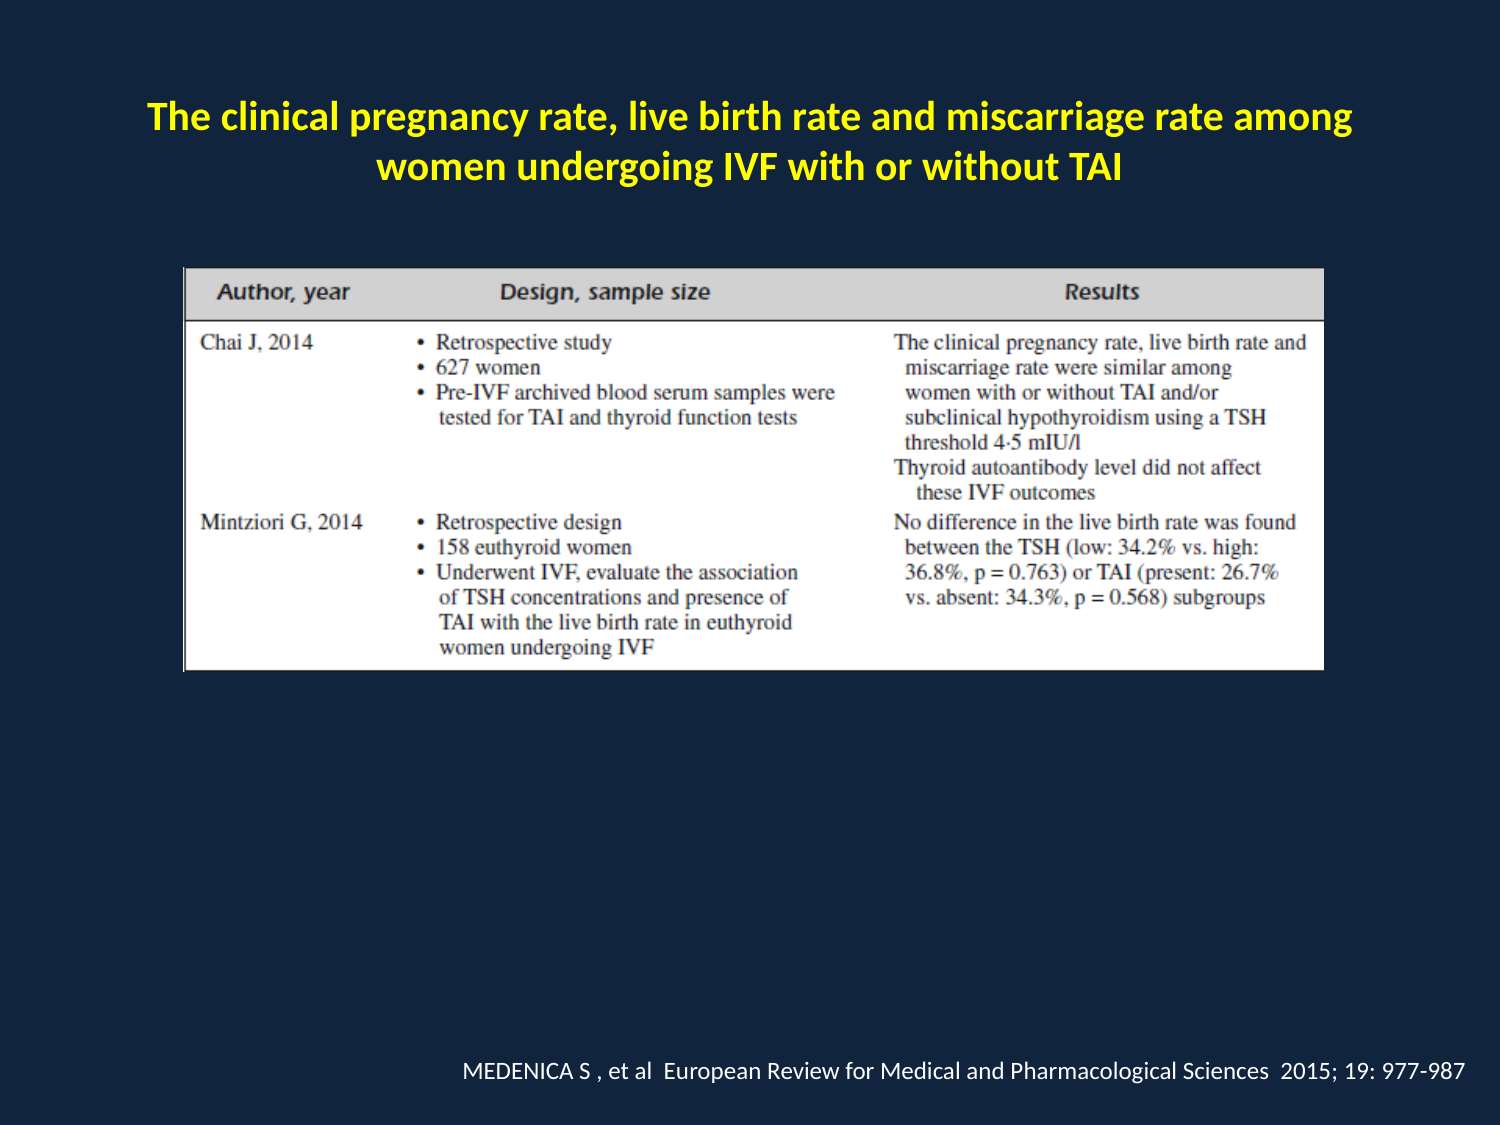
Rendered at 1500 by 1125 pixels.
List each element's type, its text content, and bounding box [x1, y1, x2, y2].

title The clinical pregnancy rate, live birth rate and miscarriage rate among women undergoing IVF with or without TAI [75, 45, 1425, 233]
picture [182, 266, 1324, 673]
list [75, 262, 1425, 1005]
text_box MEDENICA S , et al European Review for Medical and Pharmacological Sciences 2015; 19: 977-987 [442, 1046, 1500, 1092]
